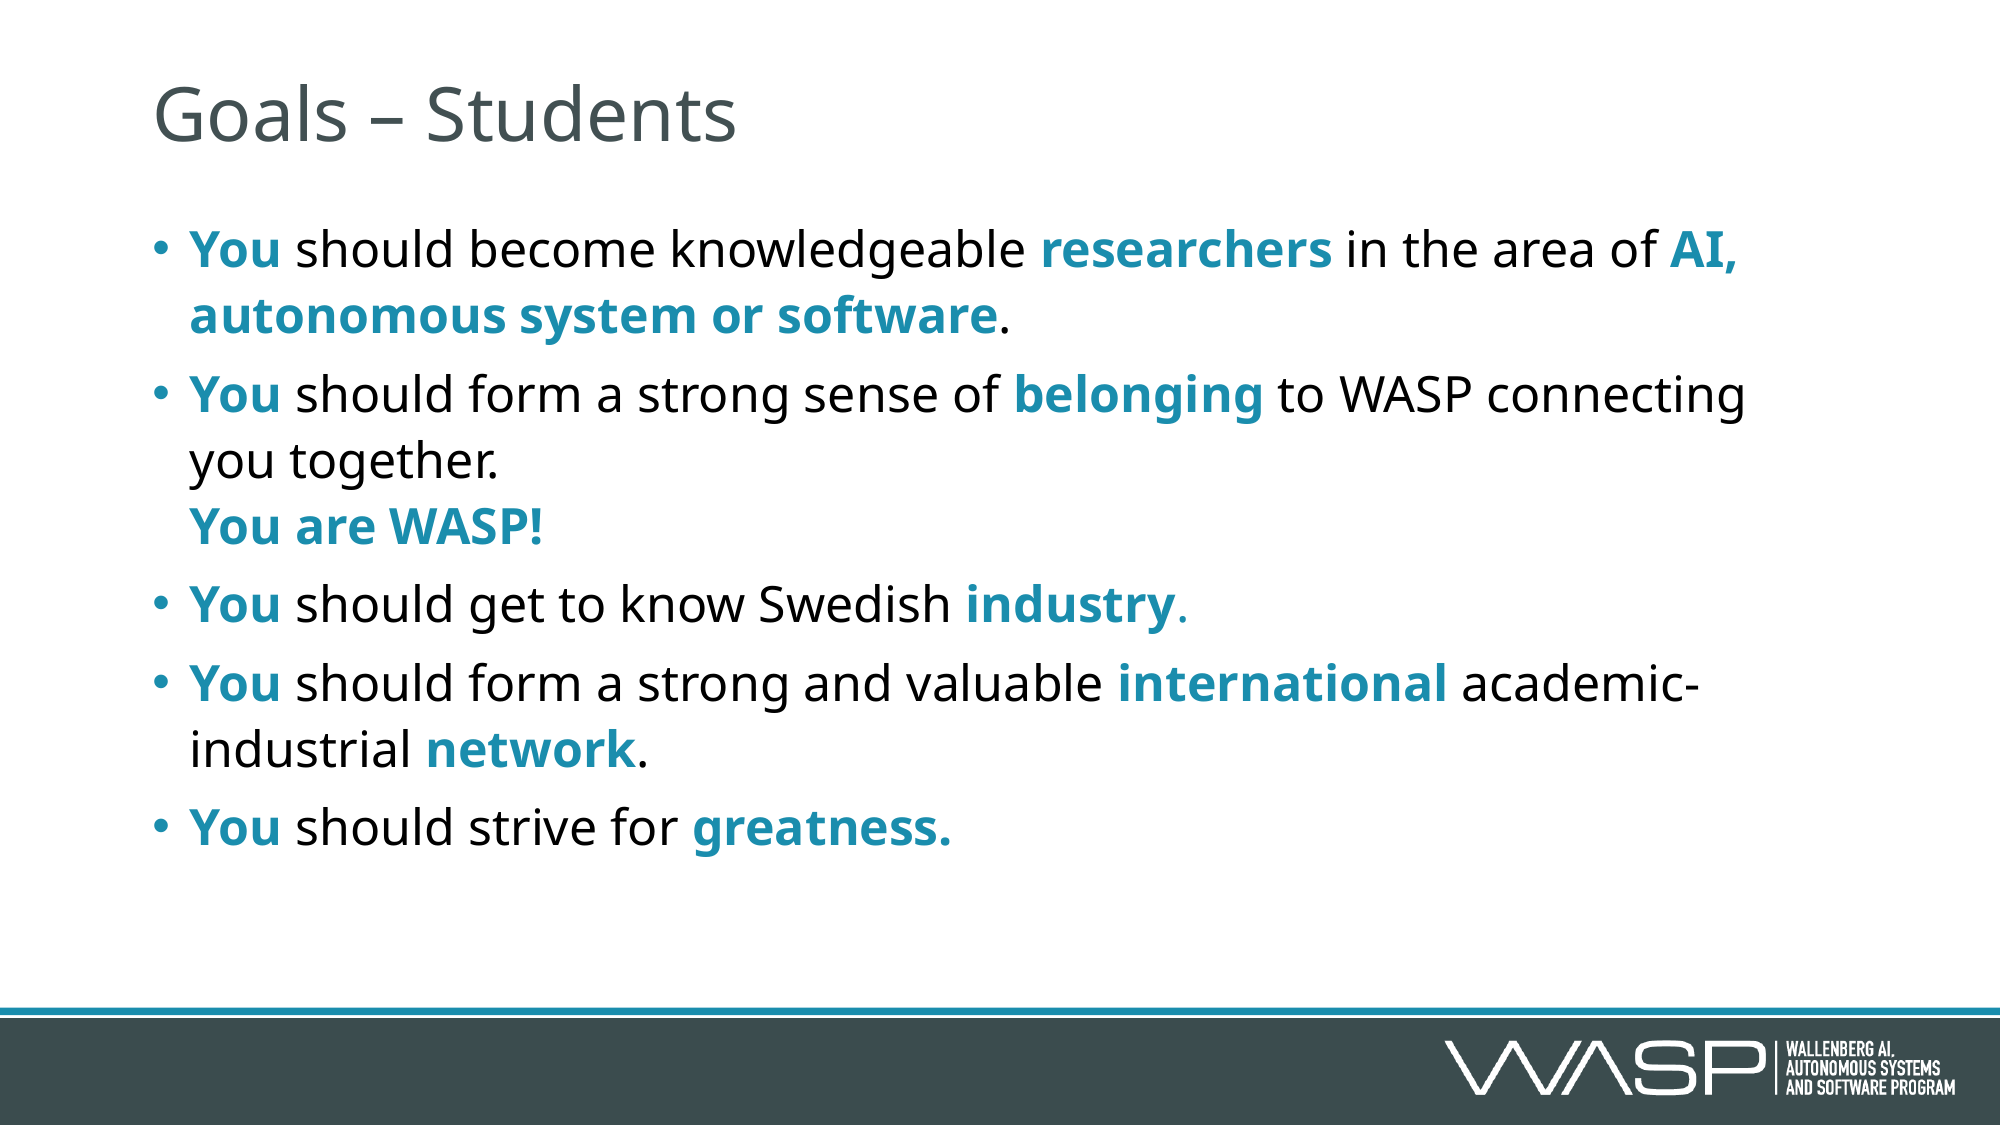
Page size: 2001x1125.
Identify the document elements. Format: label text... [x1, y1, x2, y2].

list You should become knowledgeable researchers in the area of AI, autonomous system or software. You should form a strong sense of belonging to WASP connecting you together. You are WASP! You should get to know Swedish industry. You should form a strong and valuable international academic-industrial network. You should strive for greatness. [137, 204, 1863, 986]
title Goals – Students [137, 59, 1863, 175]
picture [0, 985, 2000, 1125]
